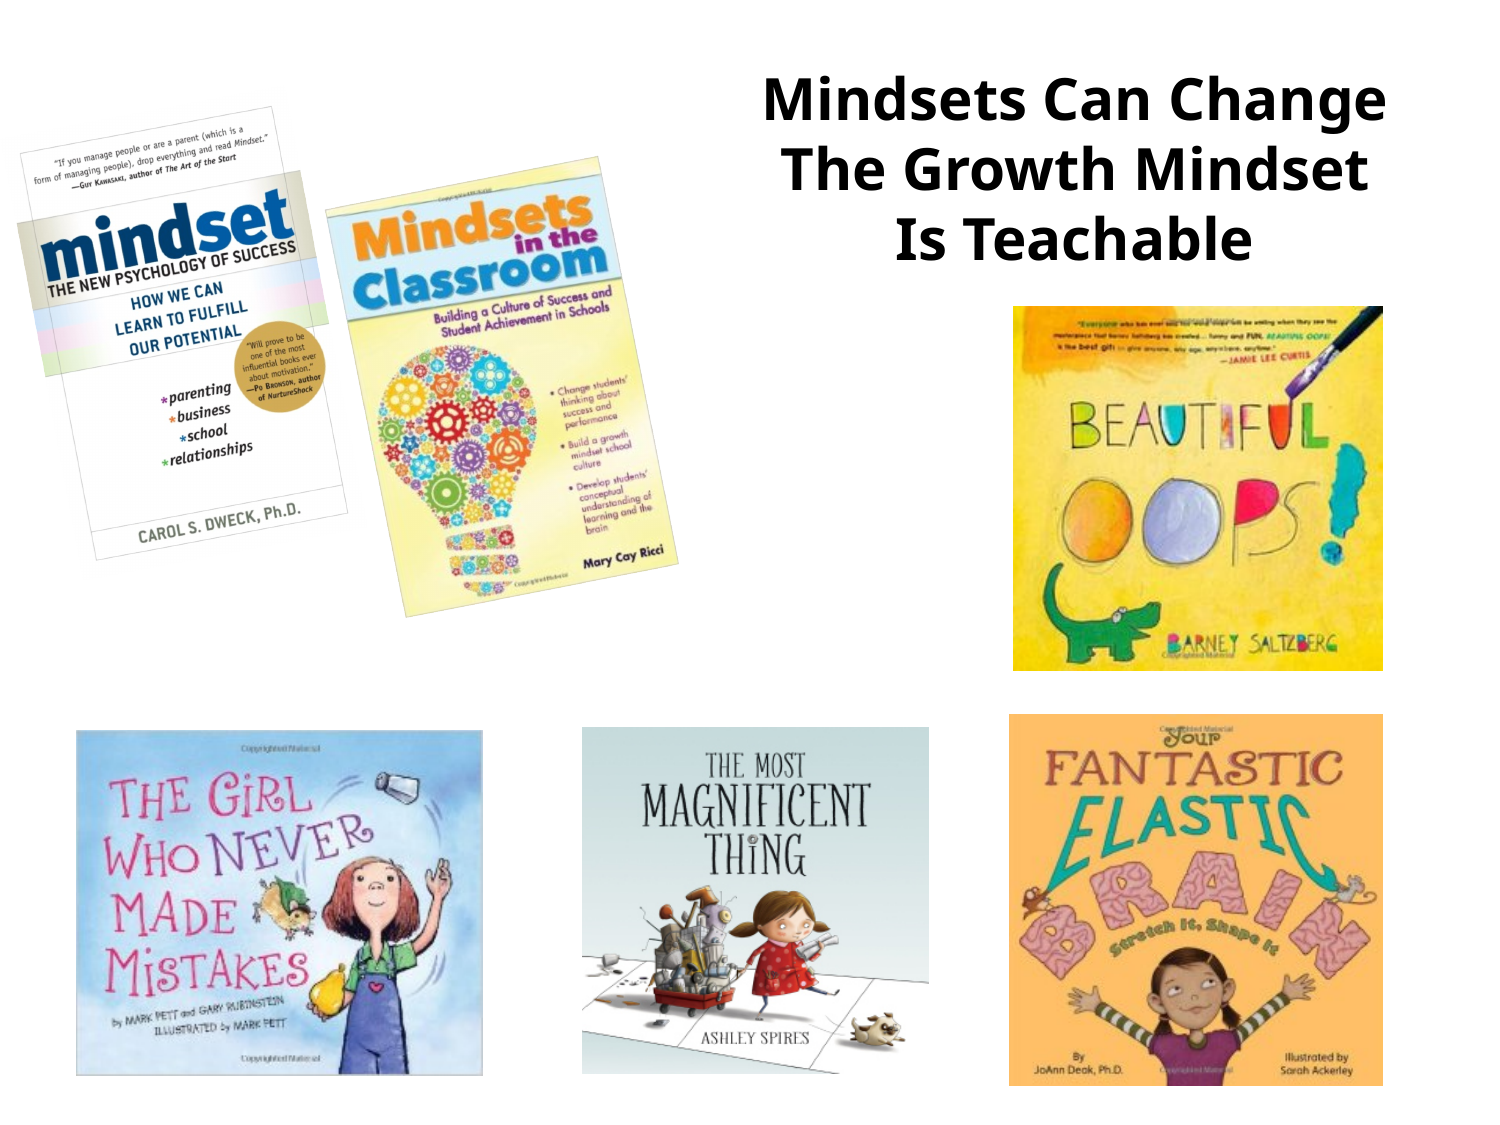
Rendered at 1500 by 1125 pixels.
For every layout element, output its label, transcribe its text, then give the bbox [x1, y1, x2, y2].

picture [1, 86, 678, 617]
picture [76, 730, 484, 1077]
picture [1013, 306, 1383, 672]
picture [1009, 714, 1383, 1087]
picture [582, 727, 929, 1074]
text_box Mindsets Can Change The Growth Mindset Is Teachable [738, 54, 1413, 280]
